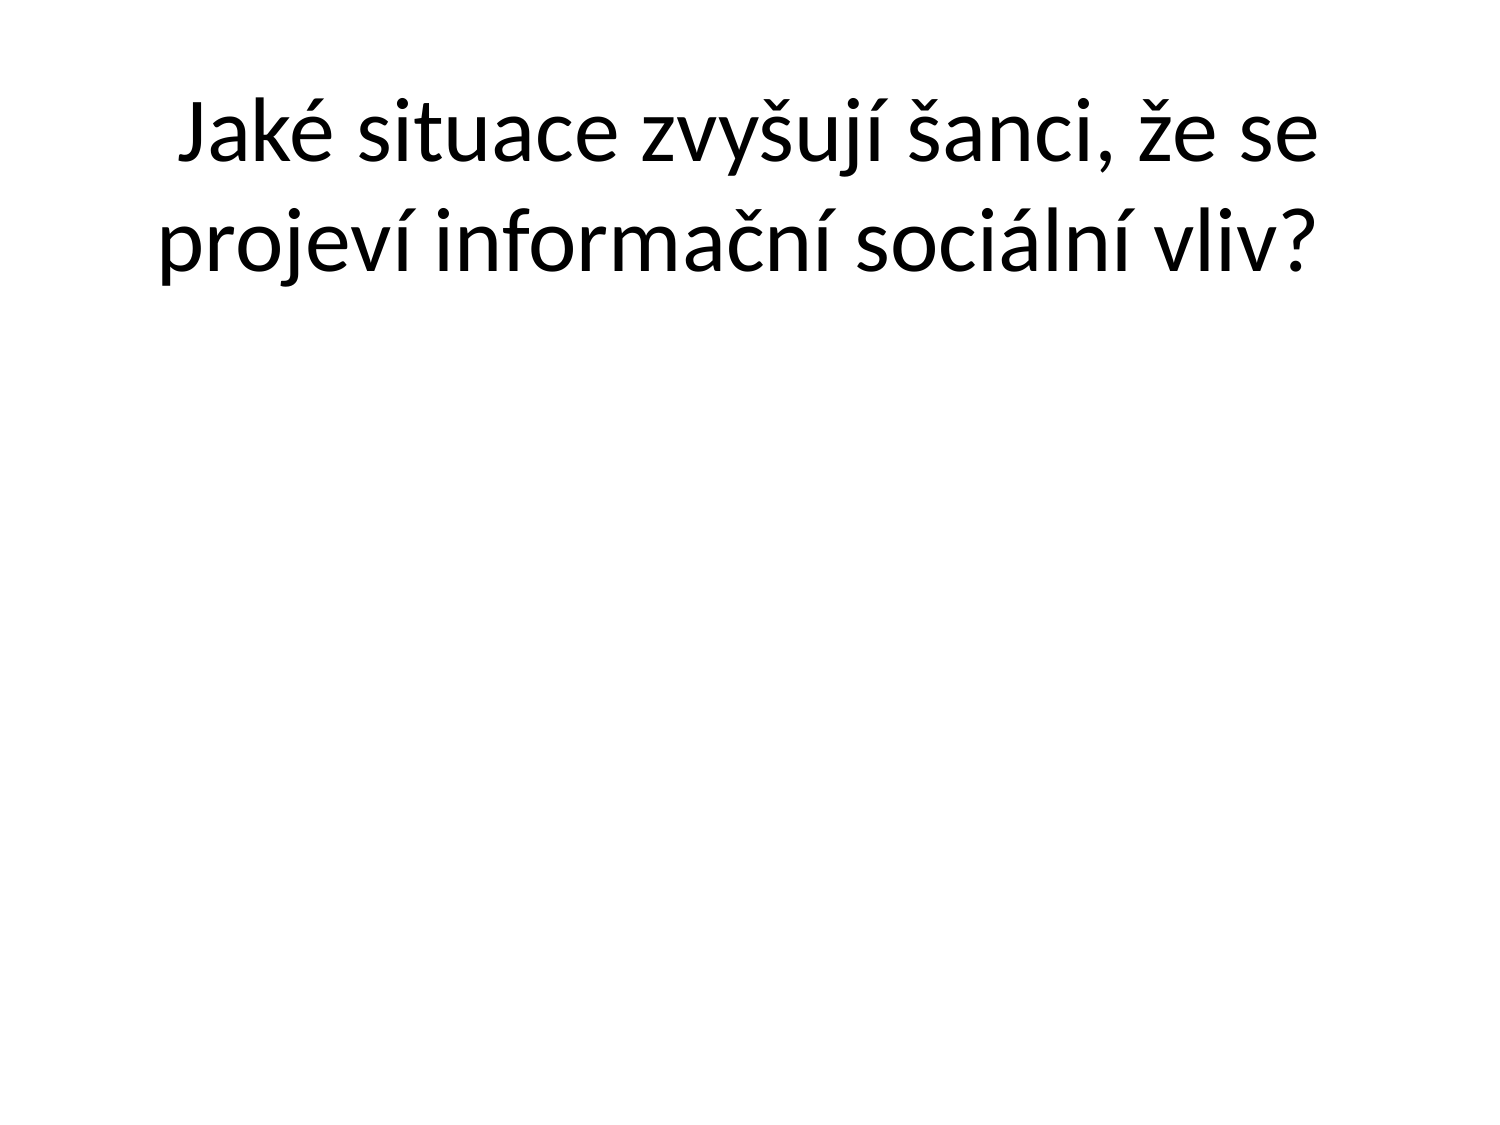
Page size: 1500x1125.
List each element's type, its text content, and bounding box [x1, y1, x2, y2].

title Jaké situace zvyšují šanci, že se projeví informační sociální vliv? [75, 45, 1425, 315]
